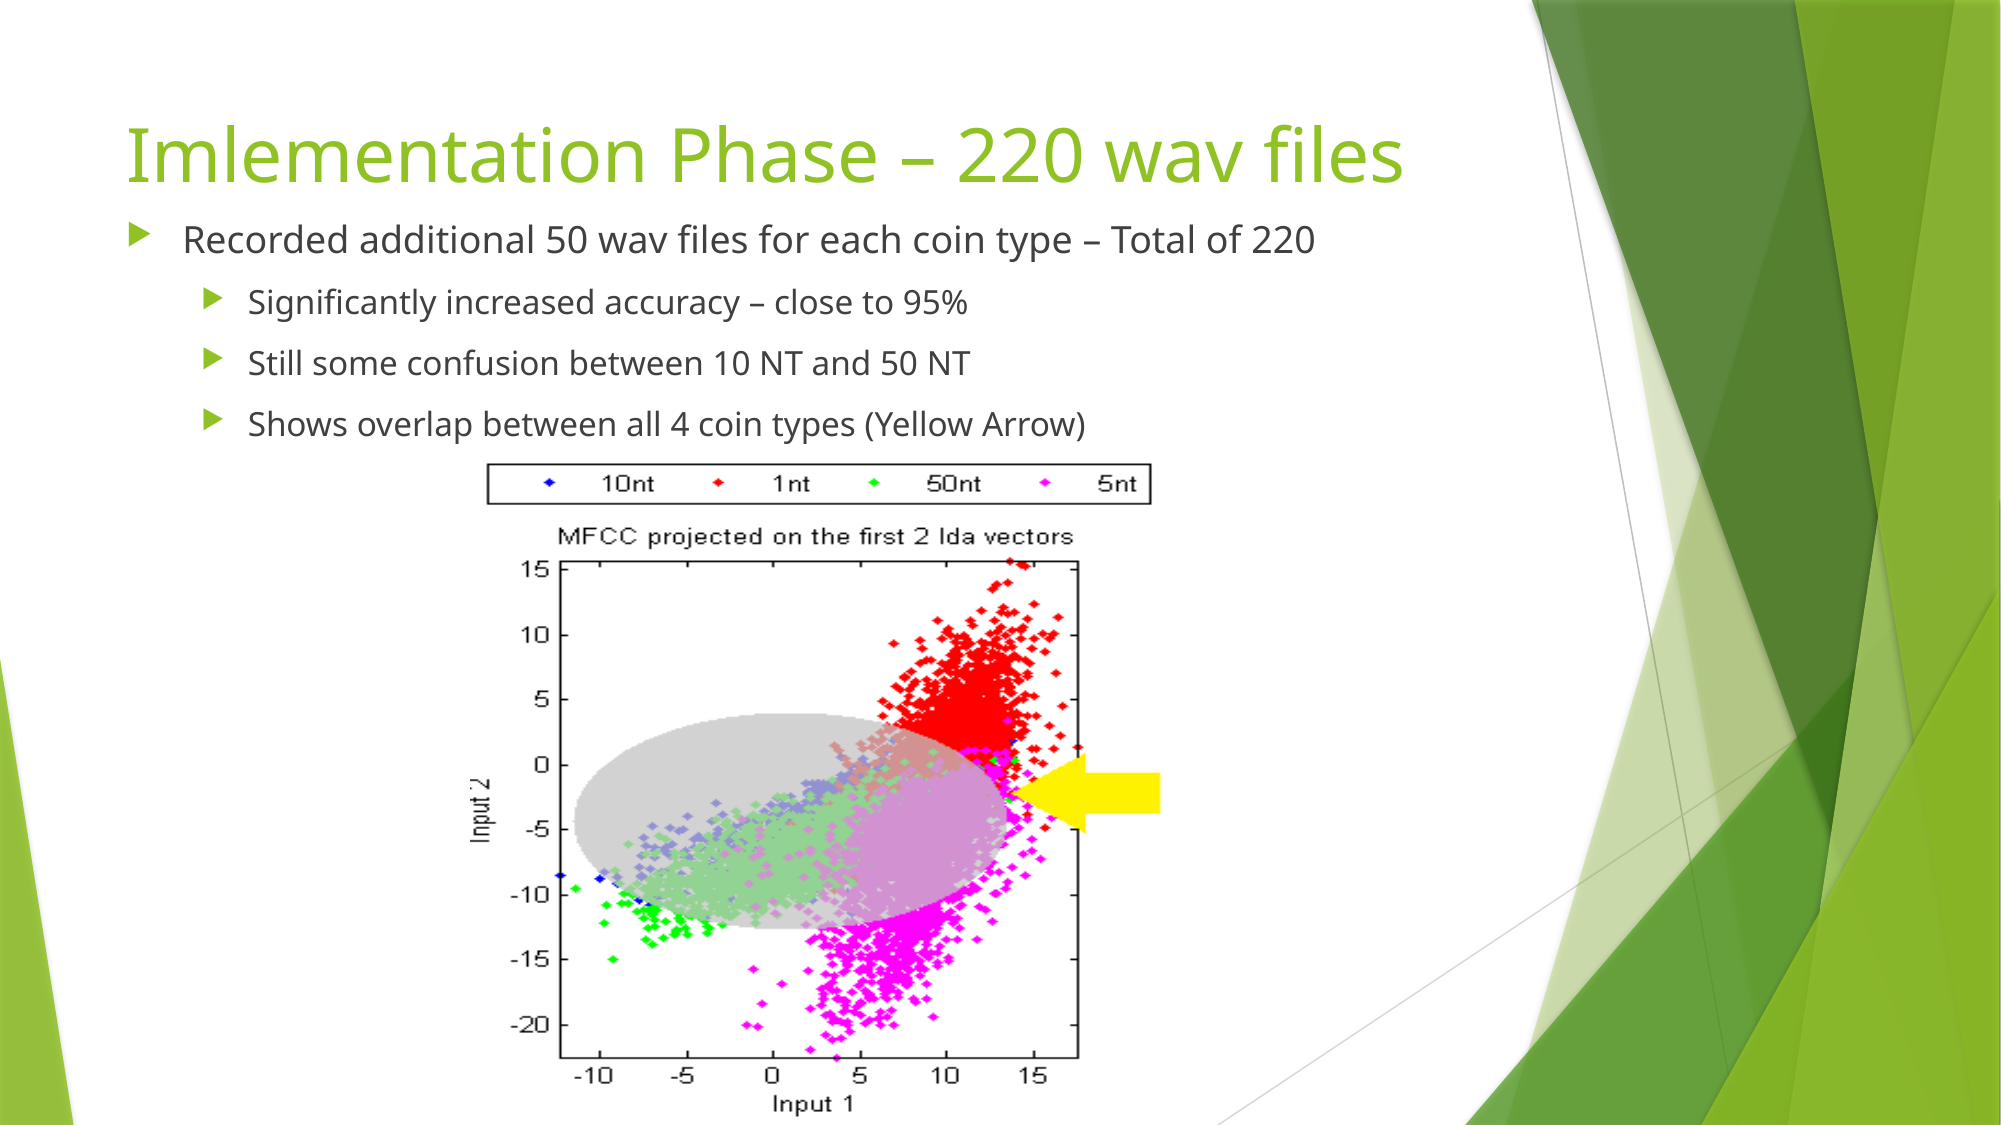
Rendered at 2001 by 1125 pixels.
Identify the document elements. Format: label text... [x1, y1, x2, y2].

list Recorded additional 50 wav files for each coin type – Total of 220 Significantly increased accuracy – close to 95% Still some confusion between 10 NT and 50 NT Shows overlap between all 4 coin types (Yellow Arrow) [111, 208, 1522, 845]
picture [469, 453, 1163, 1125]
title Imlementation Phase – 220 wav files [111, 99, 1522, 208]
